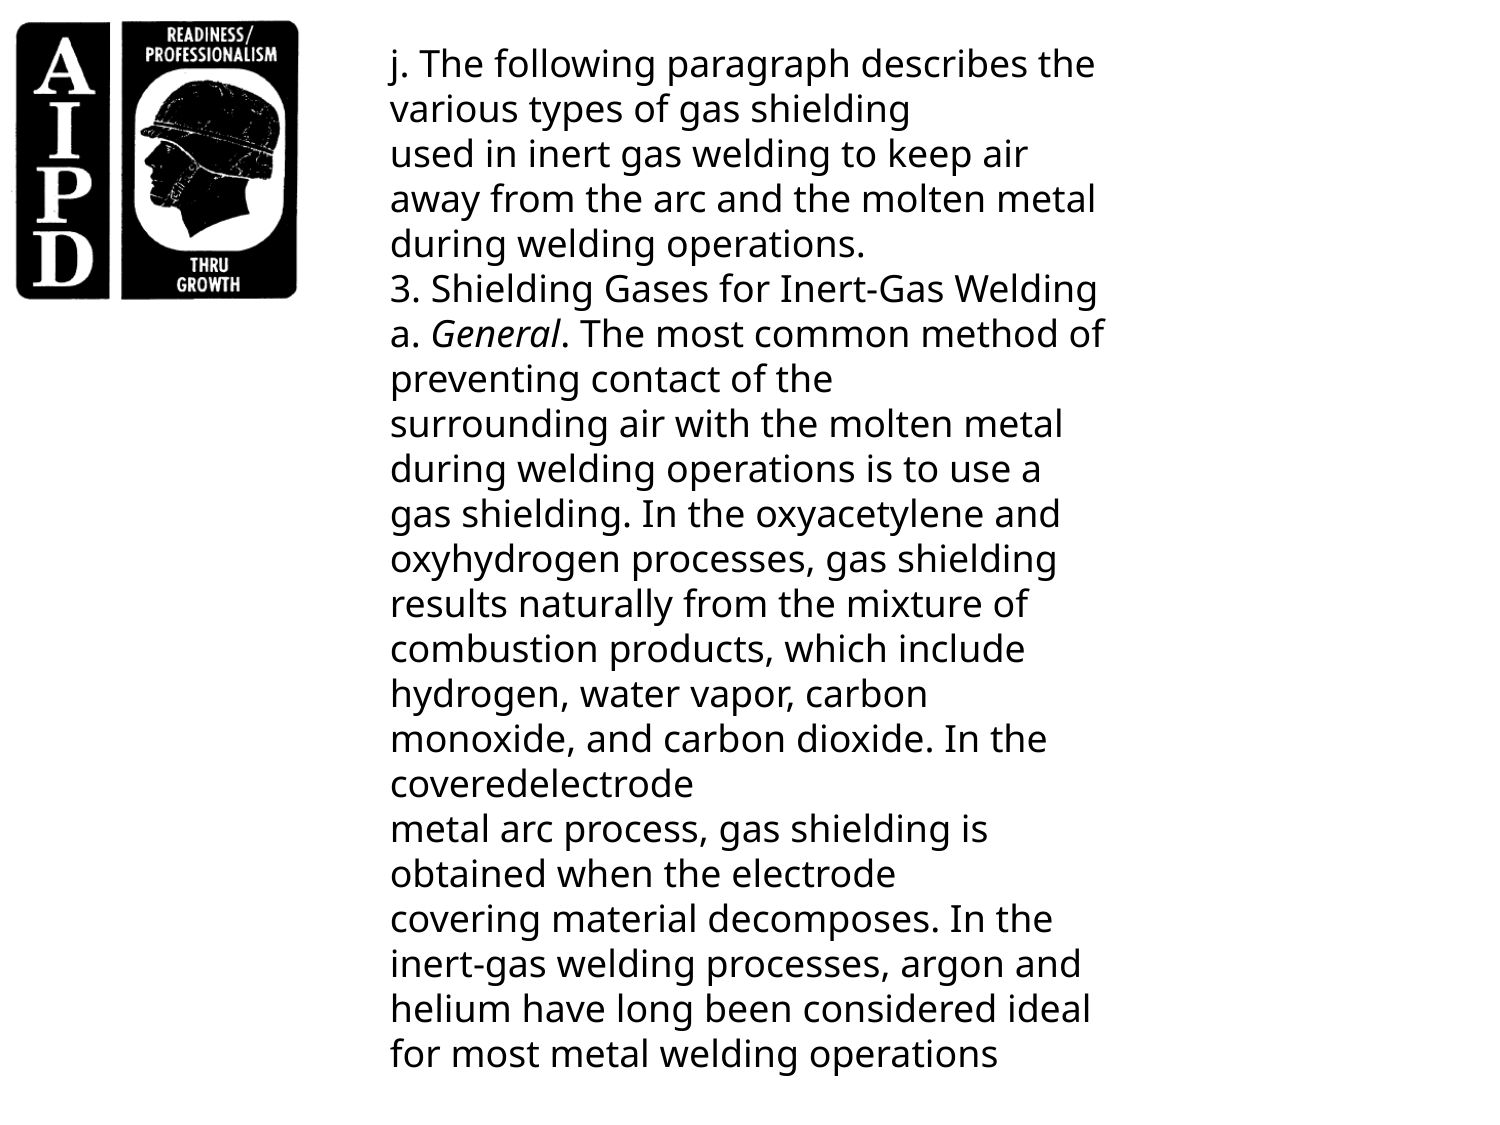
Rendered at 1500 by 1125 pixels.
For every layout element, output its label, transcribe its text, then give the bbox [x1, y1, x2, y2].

text_box j. The following paragraph describes the various types of gas shielding used in inert gas welding to keep air away from the arc and the molten metal during welding operations. 3. Shielding Gases for Inert-Gas Welding a. General. The most common method of preventing contact of the surrounding air with the molten metal during welding operations is to use a gas shielding. In the oxyacetylene and oxyhydrogen processes, gas shielding results naturally from the mixture of combustion products, which include hydrogen, water vapor, carbon monoxide, and carbon dioxide. In the coveredelectrode metal arc process, gas shielding is obtained when the electrode covering material decomposes. In the inert-gas welding processes, argon and helium have long been considered ideal for most metal welding operations [374, 32, 1125, 1083]
picture [0, 12, 326, 313]
